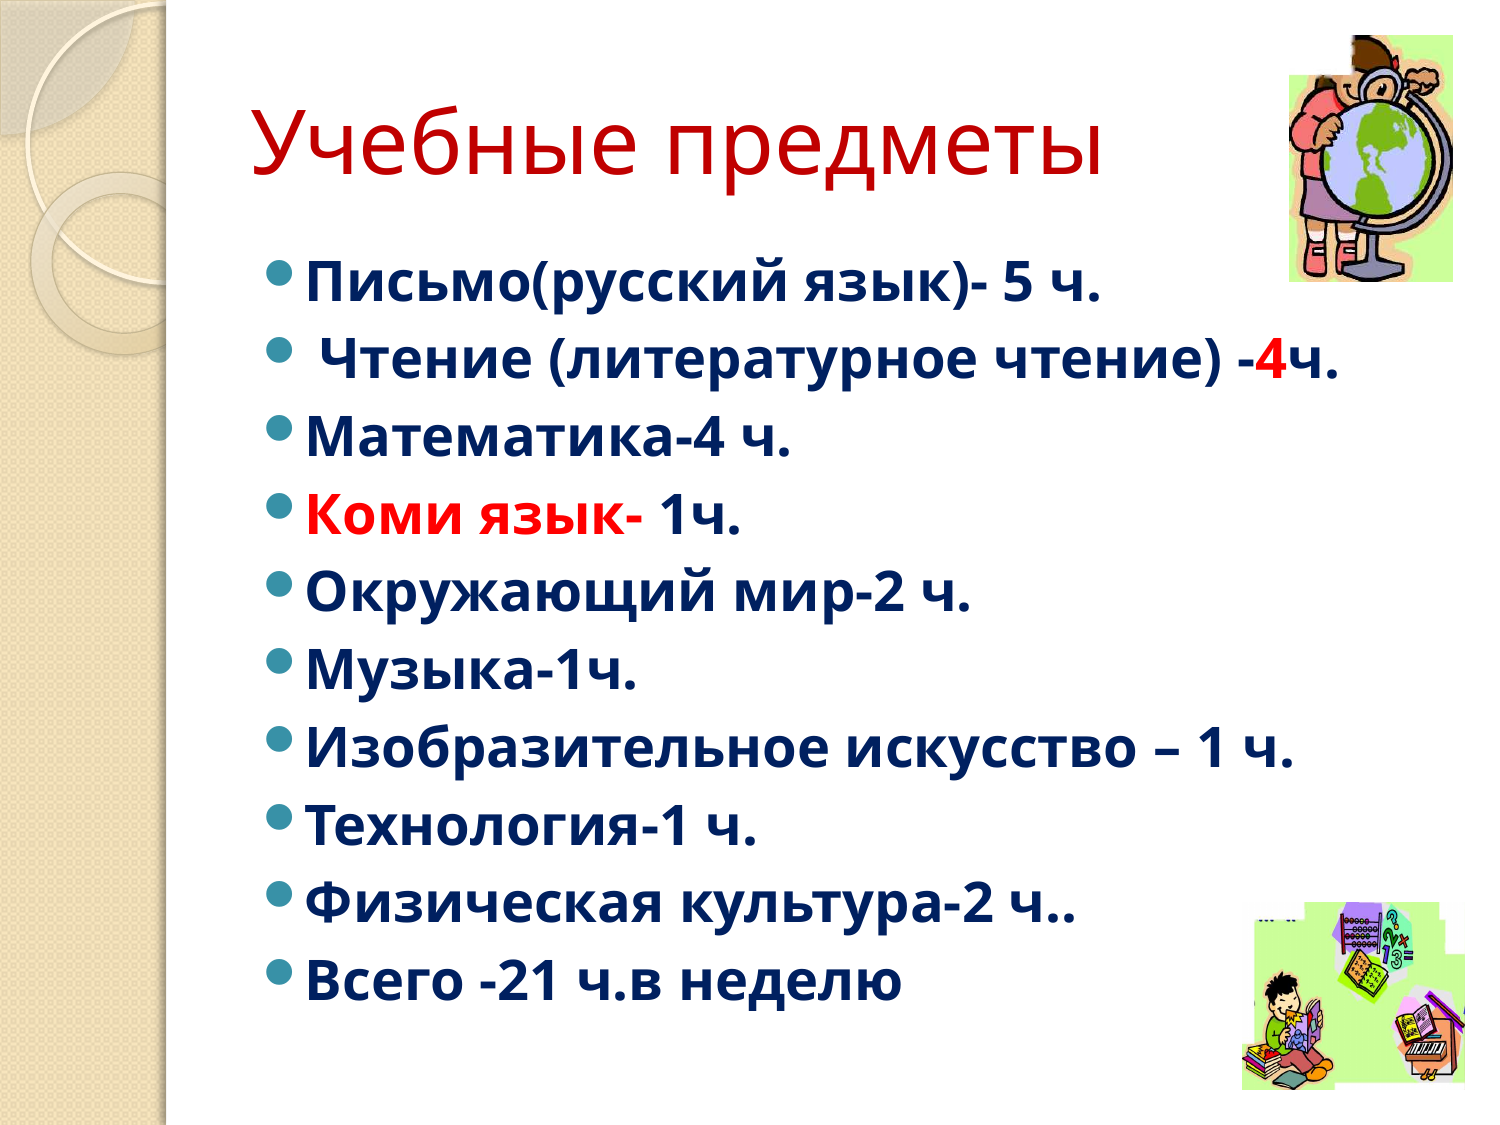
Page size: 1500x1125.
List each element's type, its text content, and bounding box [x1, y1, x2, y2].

picture [1241, 902, 1465, 1091]
title Учебные предметы [1459, 45, 1466, 233]
list Письмо(русский язык)- 5 ч. Чтение (литературное чтение) -4ч. Математика-4 ч. Коми язык- 1ч. Окружающий мир-2 ч. Музыка-1ч. Изобразительное искусство – 1 ч. Технология-1 ч. Физическая культура-2 ч.. Всего -21 ч.в неделю [235, 237, 1466, 1025]
picture [1288, 34, 1453, 282]
title Учебные предметы [235, 45, 1281, 233]
